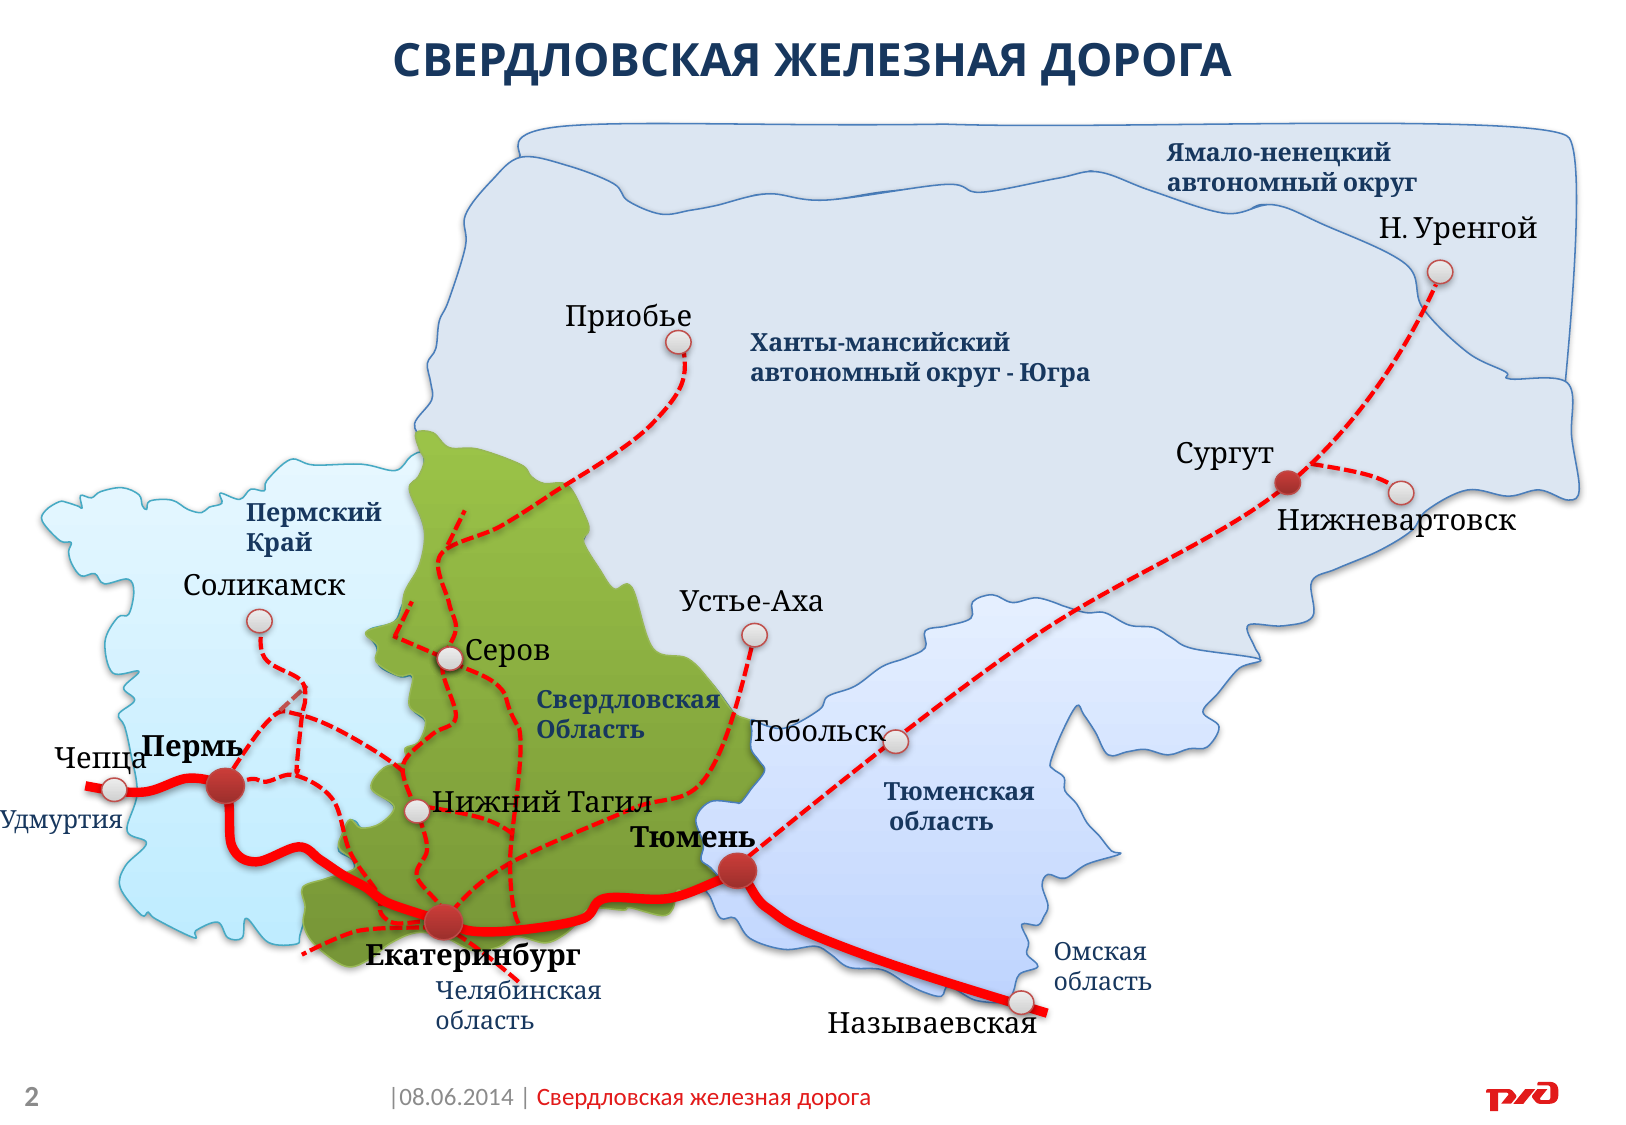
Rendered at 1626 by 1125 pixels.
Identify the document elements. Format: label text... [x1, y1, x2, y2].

text_box СВЕРДЛОВСКАЯ ЖЕЛЕЗНАЯ ДОРОГА [0, 0, 1625, 117]
slide_number 2 [0, 1065, 52, 1125]
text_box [0, 123, 1587, 1048]
footer |08.06.2014 | Свердловская железная дорога [52, 1065, 1208, 1125]
